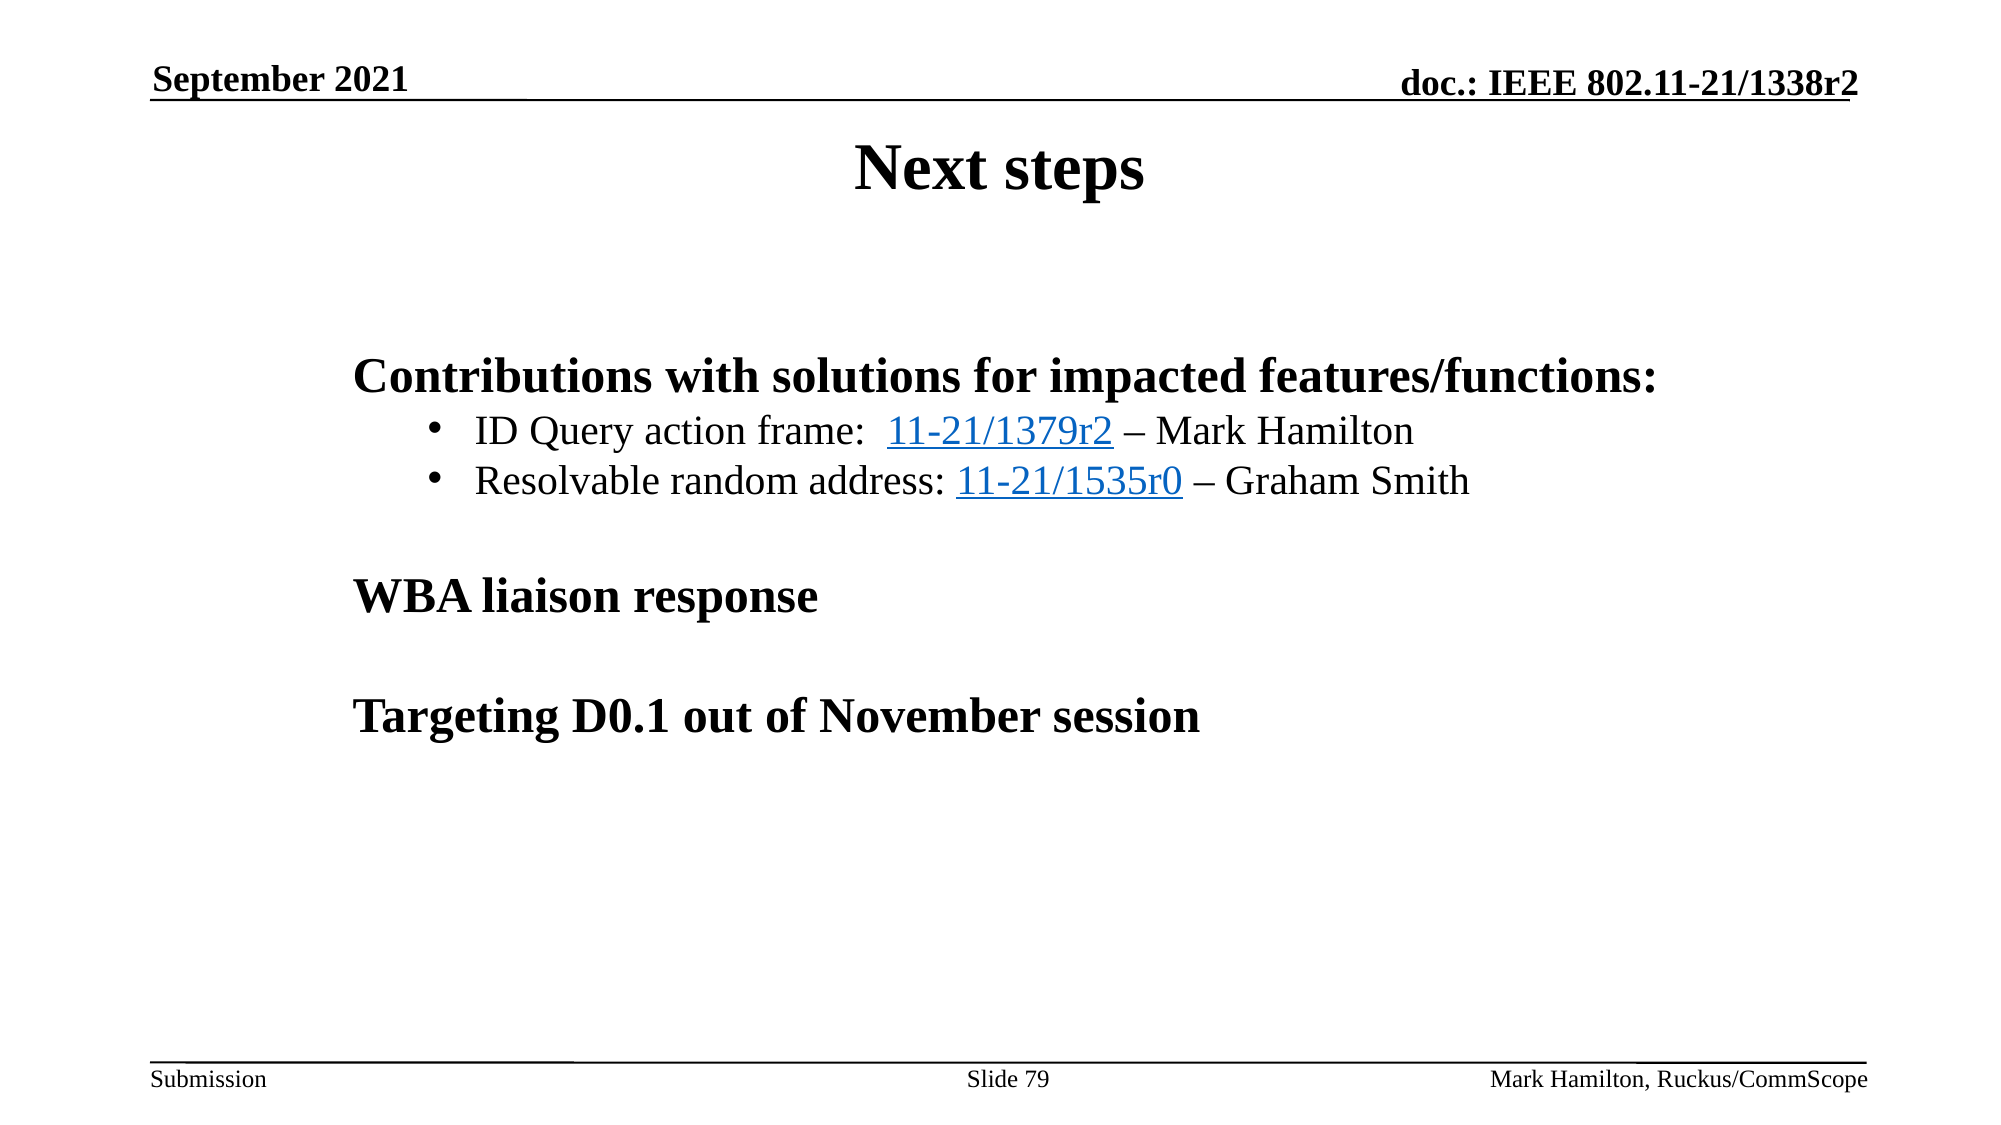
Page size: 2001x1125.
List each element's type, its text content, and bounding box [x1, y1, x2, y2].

list Contributions with solutions for impacted features/functions: ID Query action frame: 11-21/1379r2 – Mark Hamilton Resolvable random address: 11-21/1535r0 – Graham Smith WBA liaison response Targeting D0.1 out of November session [337, 274, 1688, 1013]
title Next steps [362, 112, 1638, 213]
footer Mark Hamilton, Ruckus/CommScope [1171, 1061, 1869, 1093]
slide_number Slide 79 [950, 1061, 1067, 1123]
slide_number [152, 54, 563, 100]
